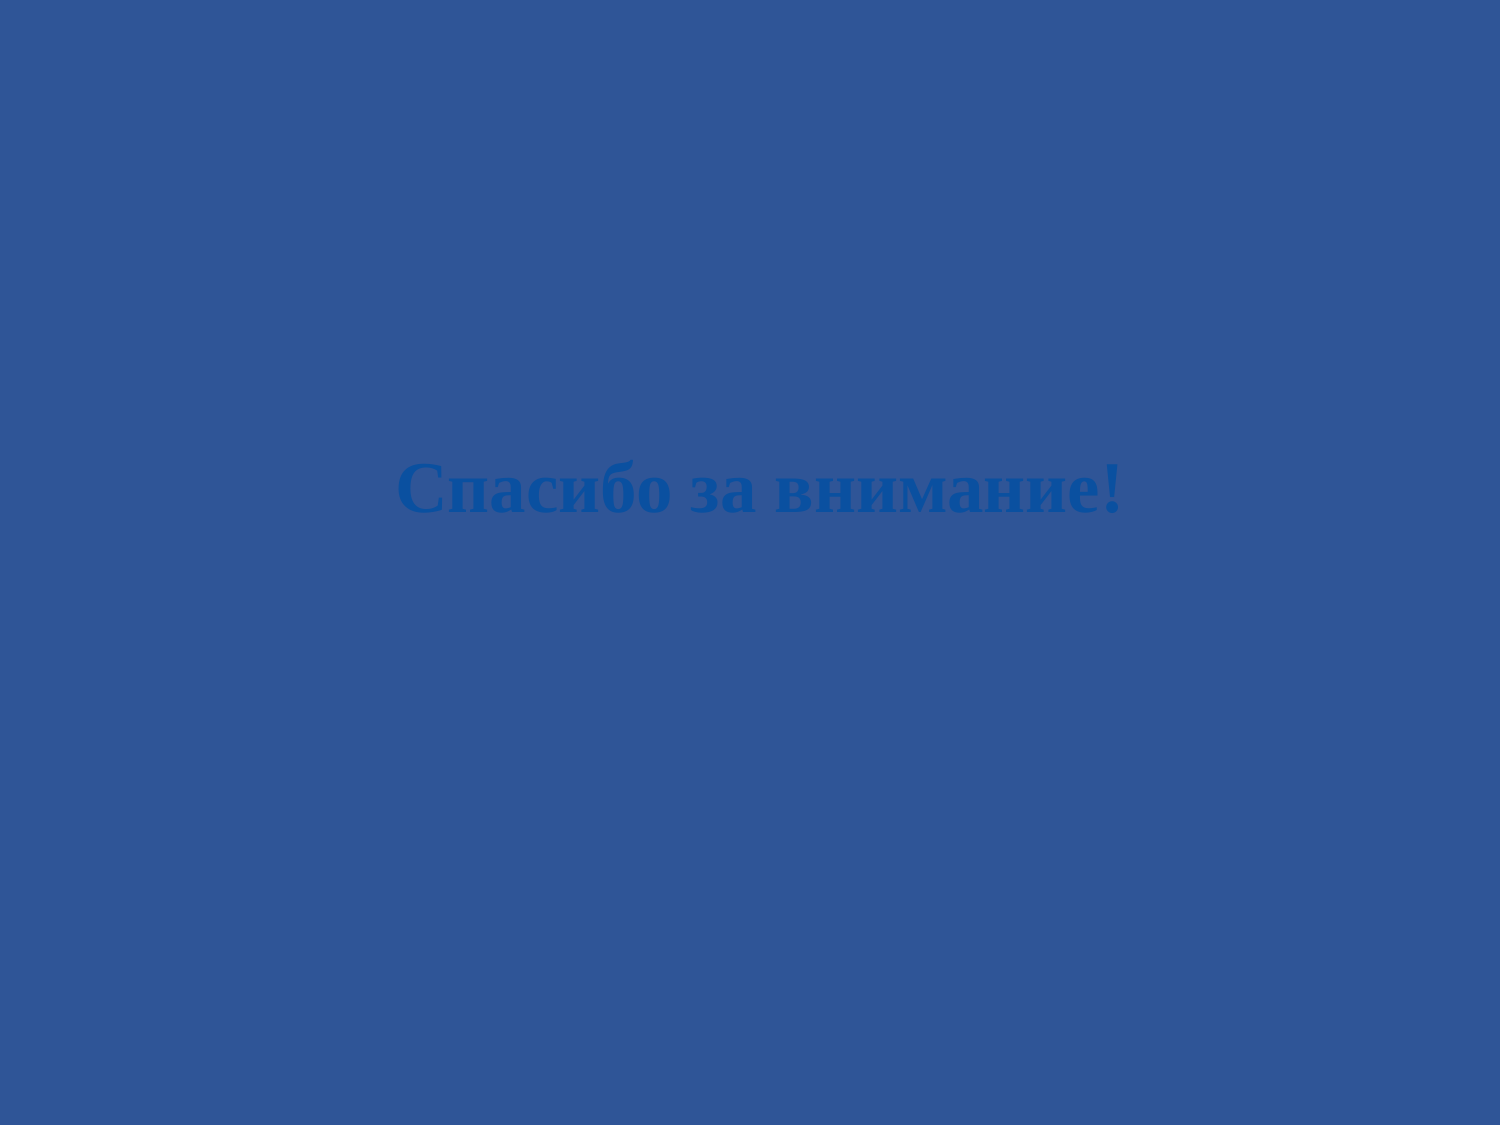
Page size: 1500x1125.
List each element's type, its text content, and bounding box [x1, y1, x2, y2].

text_box Спасибо за внимание! [253, 444, 1267, 516]
